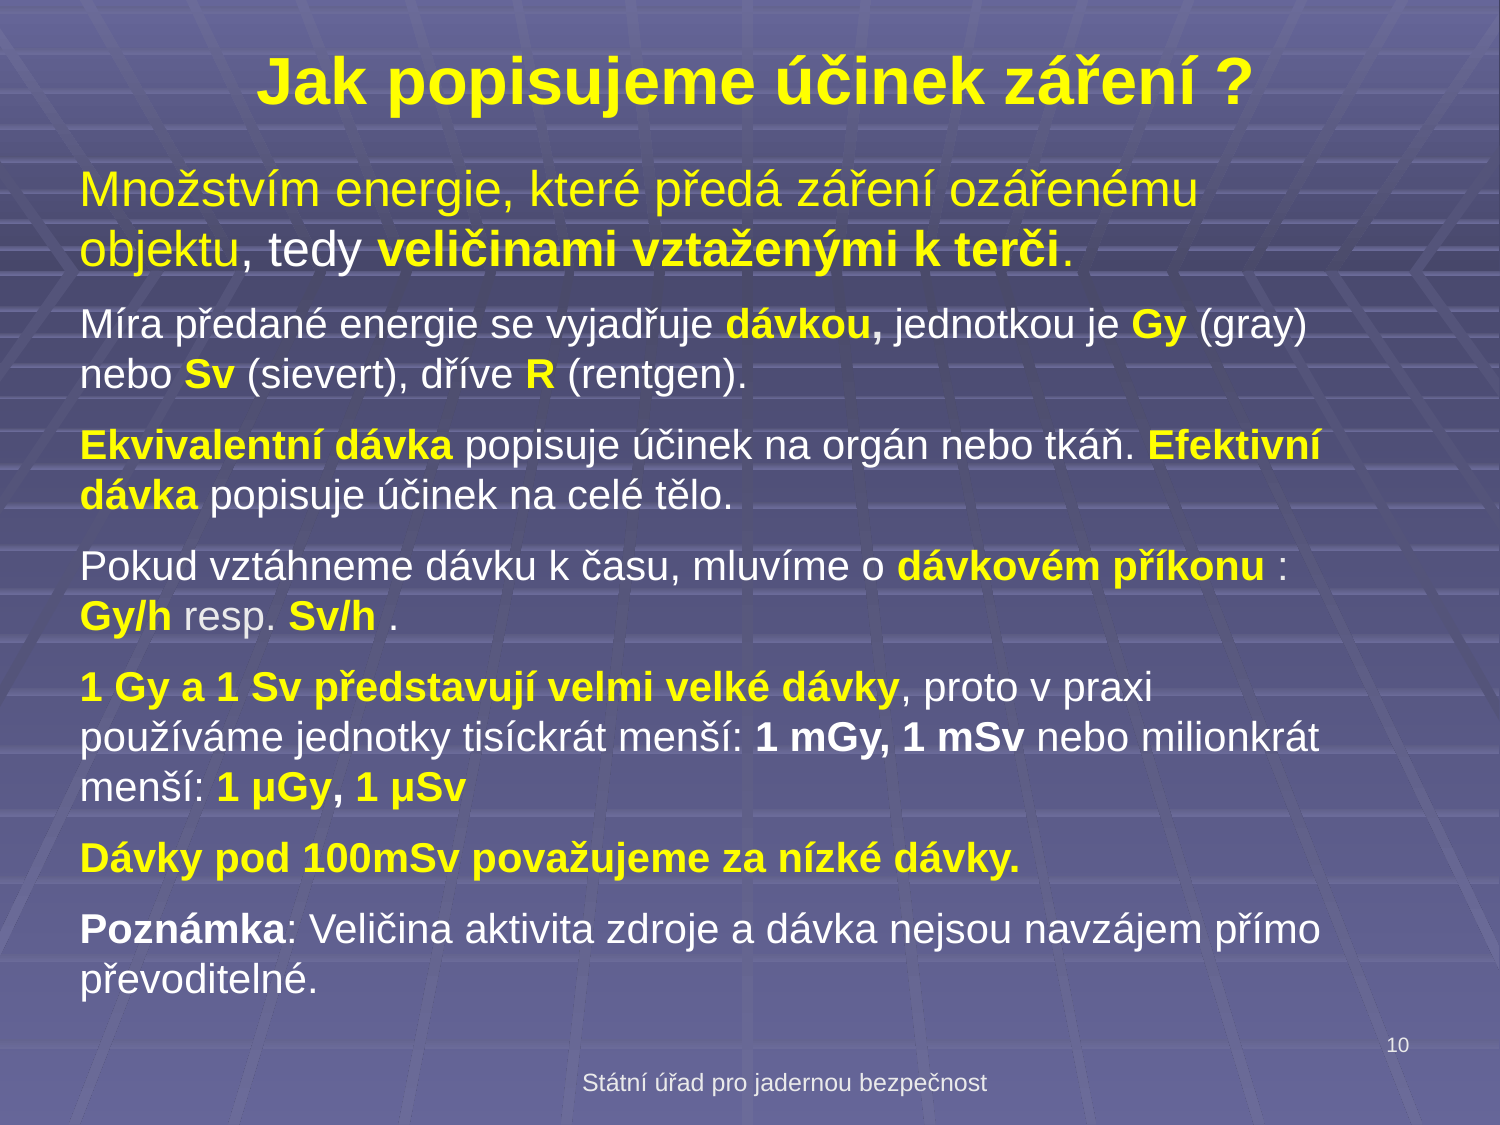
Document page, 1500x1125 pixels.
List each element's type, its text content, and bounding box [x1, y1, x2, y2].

slide_number 10 [1074, 1023, 1425, 1102]
text_box Množstvím energie, které předá záření ozářenému objektu, tedy veličinami vztaženými k terči. Míra předané energie se vyjadřuje dávkou, jednotkou je Gy (gray) nebo Sv (sievert), dříve R (rentgen). Ekvivalentní dávka popisuje účinek na orgán nebo tkáň. Efektivní dávka popisuje účinek na celé tělo. Pokud vztáhneme dávku k času, mluvíme o dávkovém příkonu : Gy/h resp. Sv/h . 1 Gy a 1 Sv představují velmi velké dávky, proto v praxi používáme jednotky tisíckrát menší: 1 mGy, 1 mSv nebo milionkrát menší: 1 μGy, 1 μSv Dávky pod 100mSv považujeme za nízké dávky. Poznámka: Veličina aktivita zdroje a dávka nejsou navzájem přímo převoditelné. [64, 148, 1376, 1009]
text_box Jak popisujeme účinek záření ? [242, 30, 1294, 125]
text_box Státní úřad pro jadernou bezpečnost [454, 1058, 1117, 1104]
